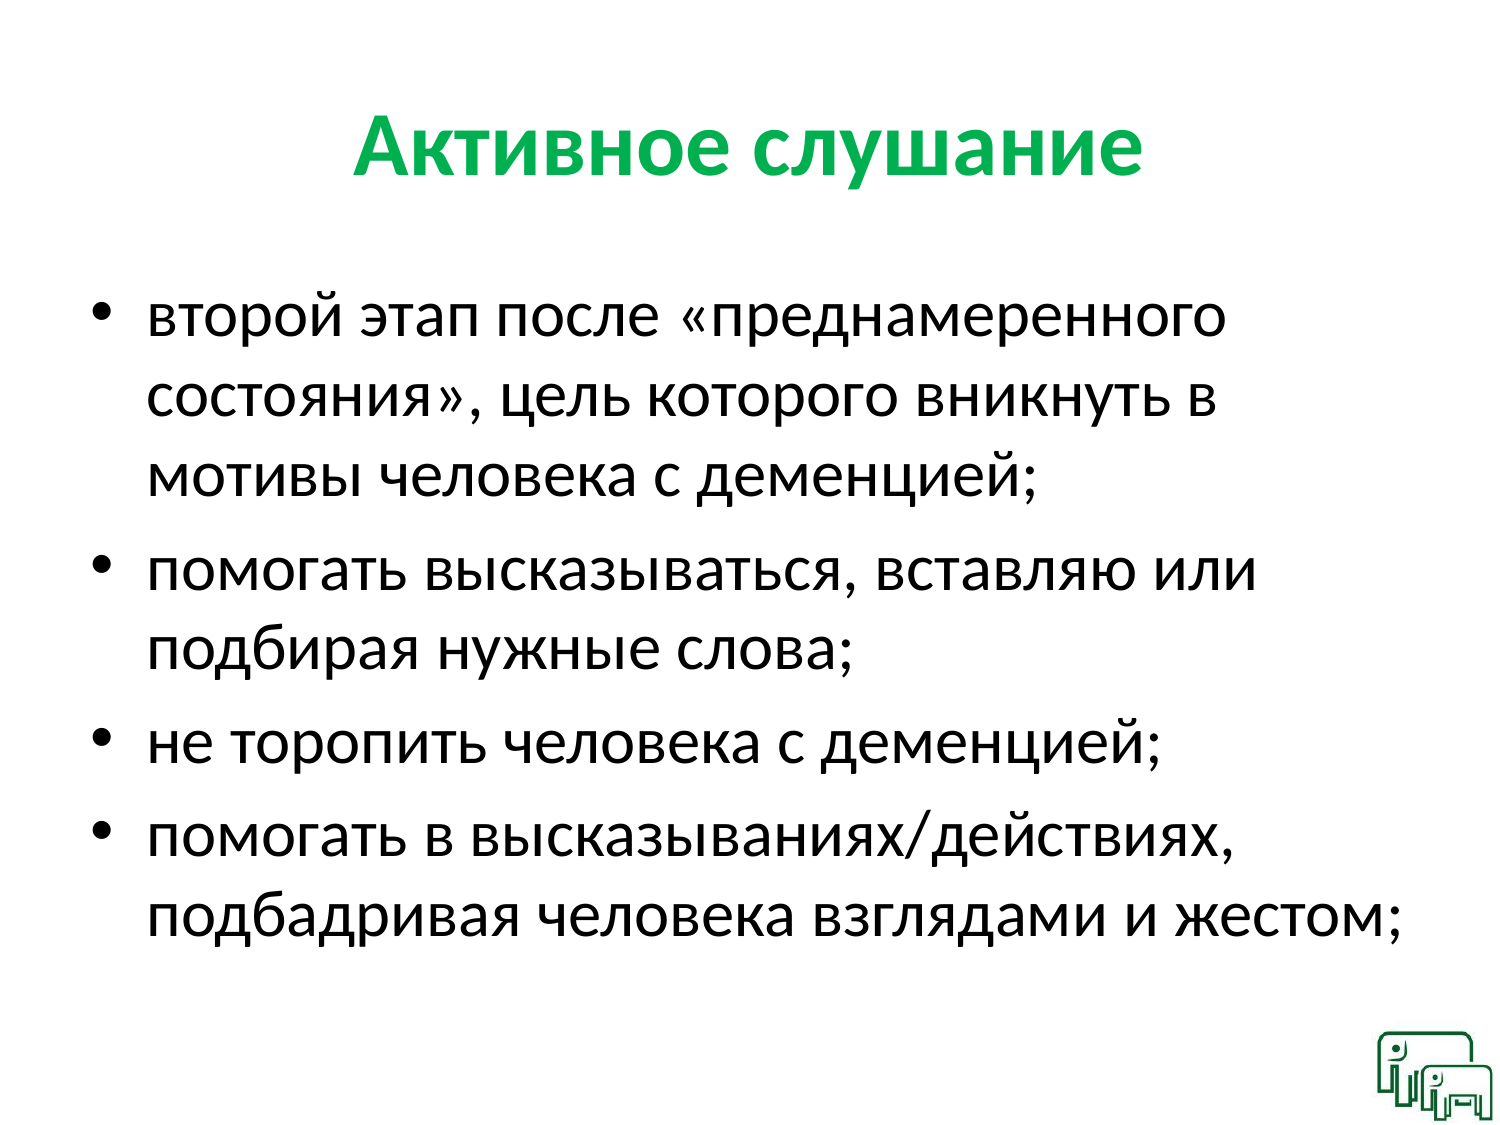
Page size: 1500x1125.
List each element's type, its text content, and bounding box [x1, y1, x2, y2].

picture [1370, 1019, 1500, 1125]
list второй этап после «преднамеренного состояния», цель которого вникнуть в мотивы человека с деменцией; помогать высказываться, вставляю или подбирая нужные слова; не торопить человека с деменцией; помогать в высказываниях/действиях, подбадривая человека взглядами и жестом; [75, 262, 1425, 1005]
title Активное слушание [75, 45, 1425, 233]
